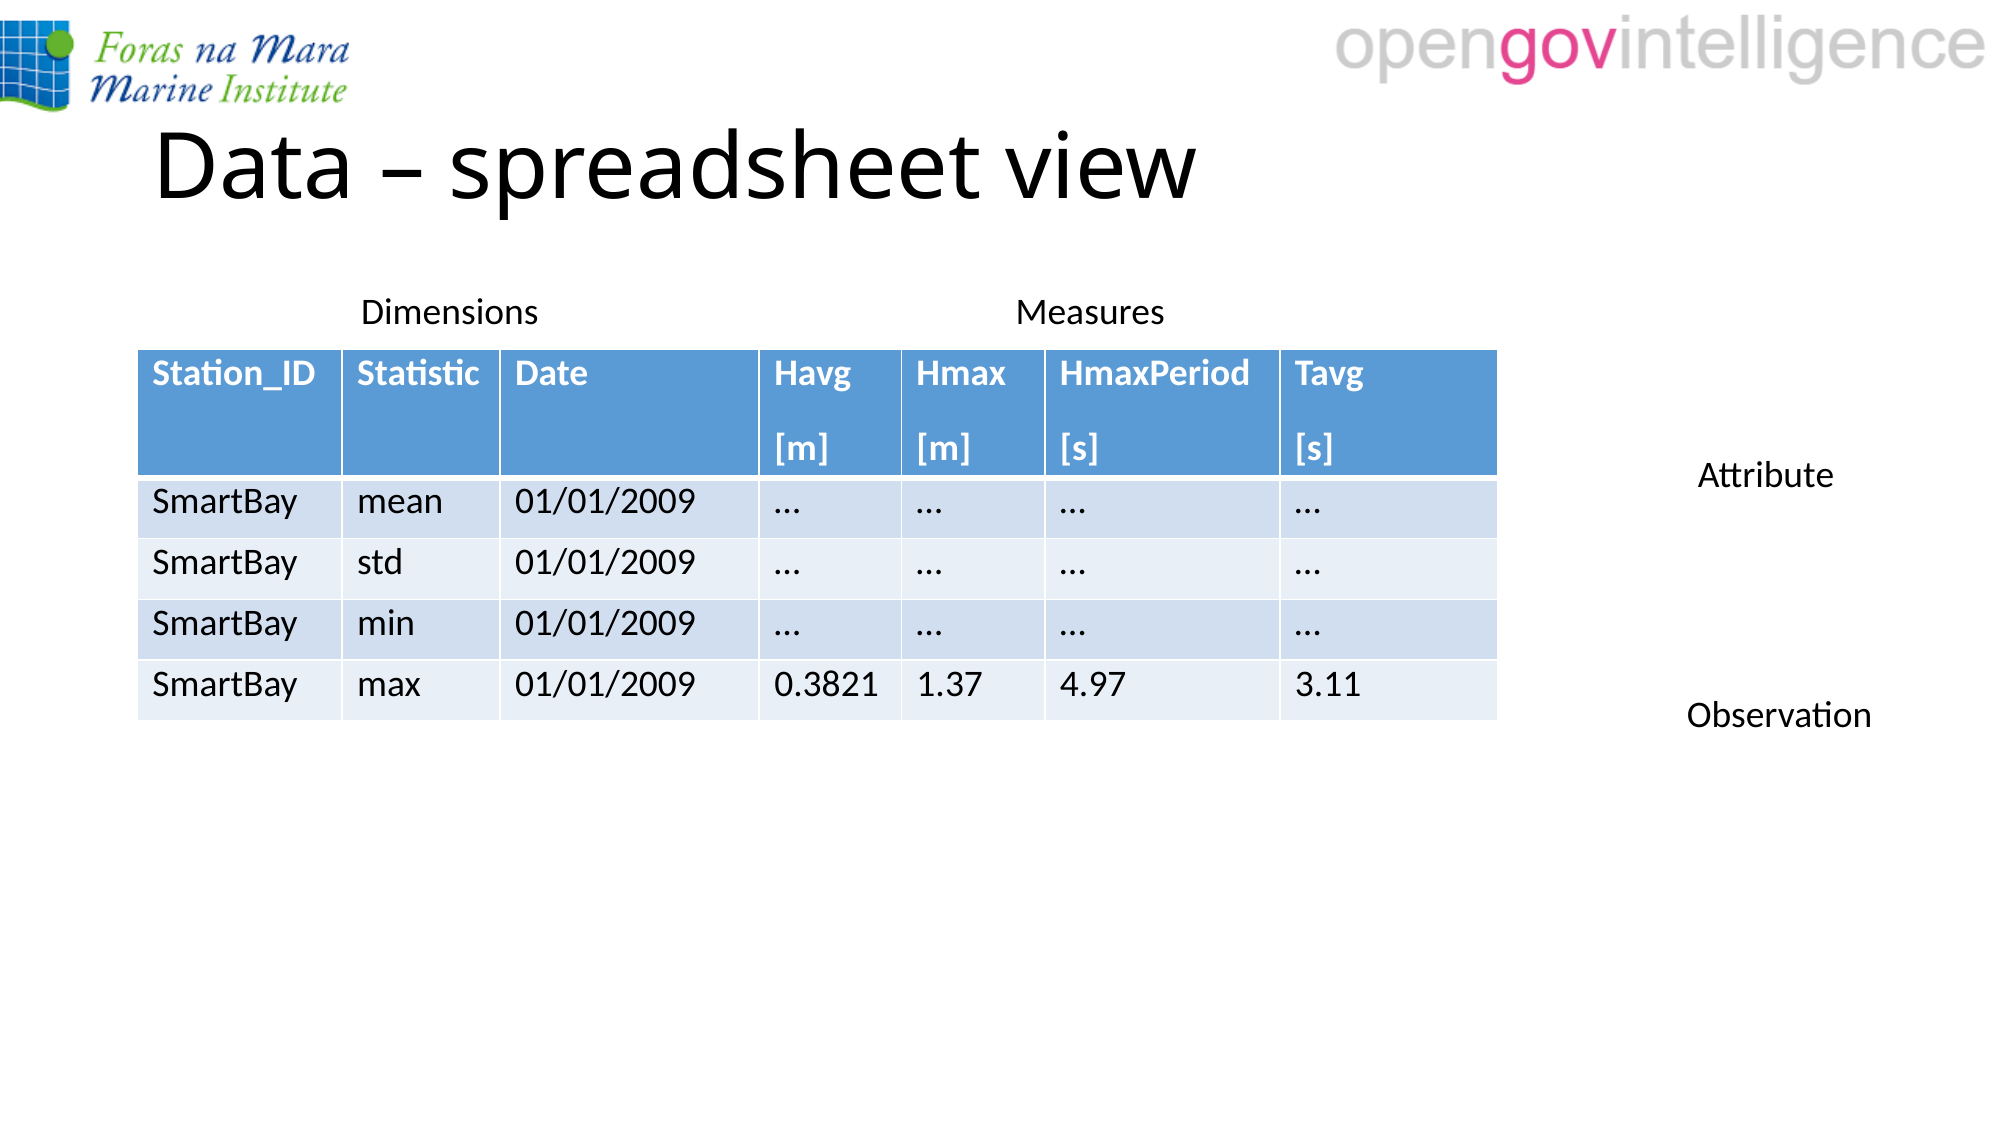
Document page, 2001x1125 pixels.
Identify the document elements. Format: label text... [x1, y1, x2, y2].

table_cell max [343, 661, 499, 720]
table_cell … [902, 539, 1044, 599]
table_cell SmartBay [138, 600, 341, 659]
table_cell 01/01/2009 [501, 539, 758, 599]
table_cell 01/01/2009 [501, 481, 758, 538]
table_cell SmartBay [138, 539, 341, 599]
text_box Attribute [1683, 442, 1850, 503]
table_header Statistic [343, 350, 499, 475]
table_cell 0.3821 [760, 661, 901, 720]
table_cell 1.37 [902, 661, 1044, 720]
table_header Hmax [m] [902, 350, 1044, 475]
table_cell … [1281, 600, 1497, 659]
table_cell … [760, 539, 901, 599]
table_cell 01/01/2009 [501, 600, 758, 659]
table_header Tavg [s] [1281, 350, 1497, 475]
table_cell … [1281, 481, 1497, 538]
picture [1331, 9, 2000, 94]
table_cell … [1281, 539, 1497, 599]
table_header Station_ID [138, 350, 341, 475]
table_cell 01/01/2009 [501, 661, 758, 720]
picture [0, 10, 360, 122]
table_cell … [760, 600, 901, 659]
title Data – spreadsheet view [137, 59, 1863, 278]
table_cell SmartBay [138, 661, 341, 720]
table_cell mean [343, 481, 499, 538]
table_cell … [902, 481, 1044, 538]
table_cell std [343, 539, 499, 599]
table_cell … [1046, 600, 1279, 659]
table_cell 4.97 [1046, 661, 1279, 720]
table_cell min [343, 600, 499, 659]
text_box Observation [1672, 682, 1888, 742]
table_cell … [902, 600, 1044, 659]
text_box Dimensions [346, 279, 554, 340]
table_cell … [1046, 481, 1279, 538]
table_cell … [760, 481, 901, 538]
text_box Measures [1000, 279, 1180, 340]
table_cell 3.11 [1281, 661, 1497, 720]
table_header HmaxPeriod [s] [1046, 350, 1279, 475]
table_cell SmartBay [138, 481, 341, 538]
table_header Date [501, 350, 758, 475]
table_header Havg [m] [760, 350, 901, 475]
table_cell … [1046, 539, 1279, 599]
